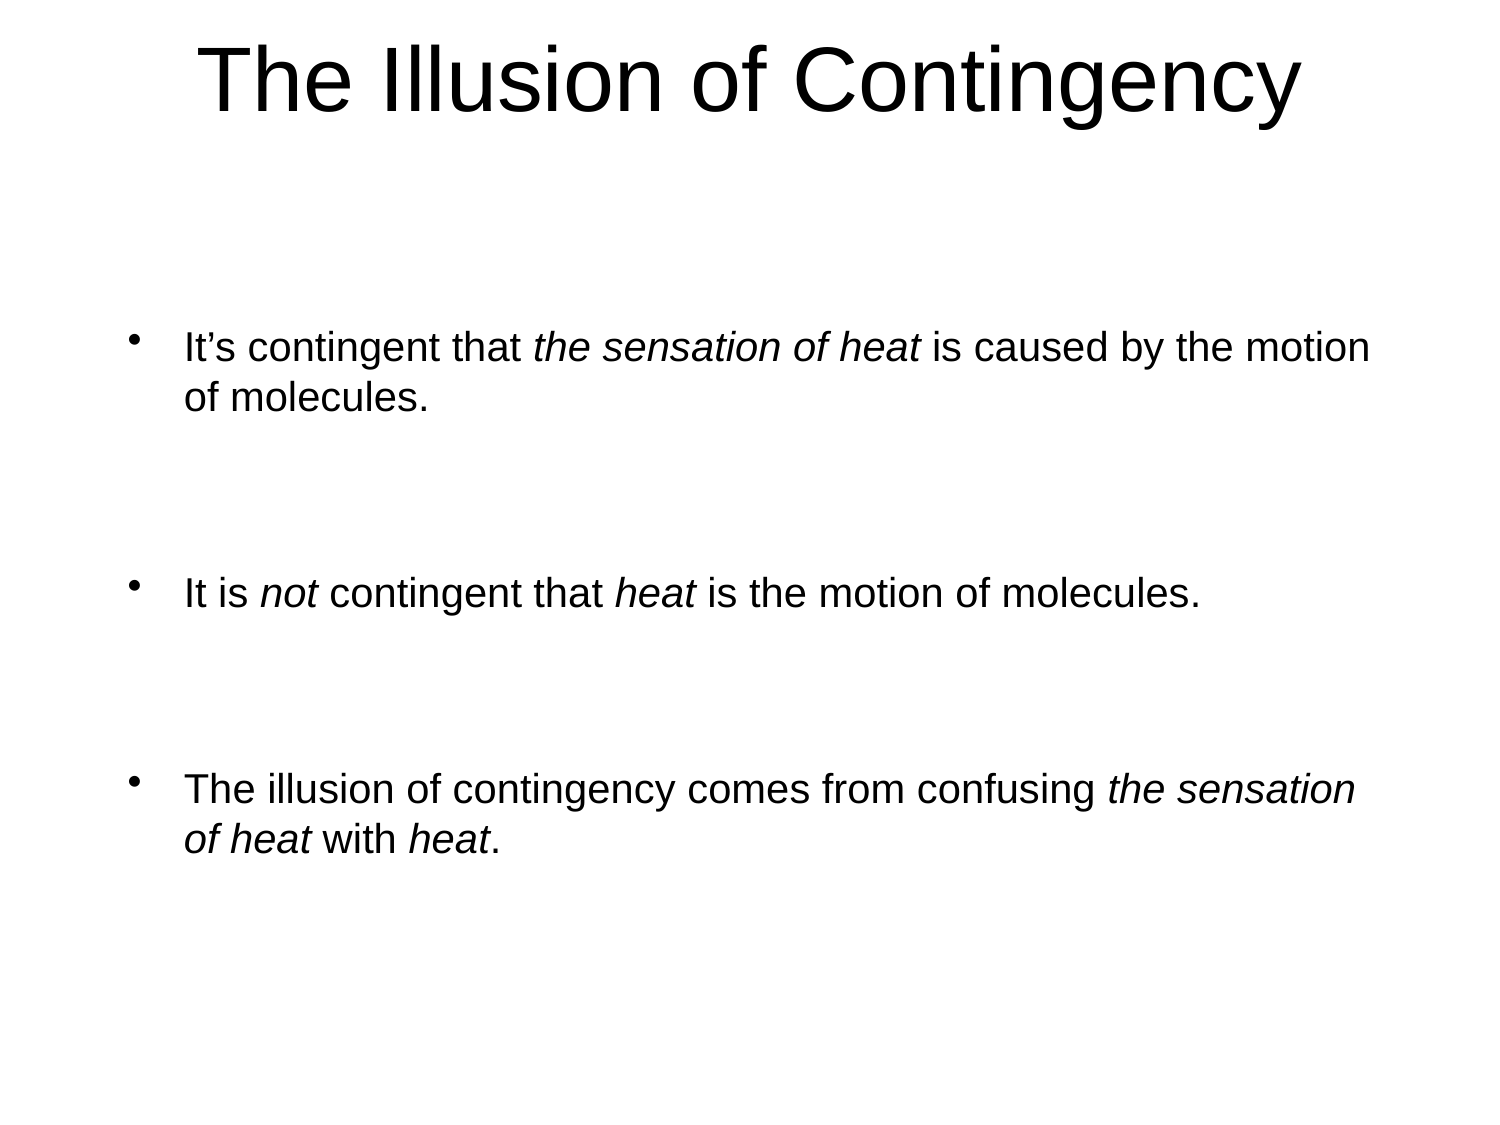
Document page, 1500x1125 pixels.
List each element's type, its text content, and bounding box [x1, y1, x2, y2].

title The Illusion of Contingency [112, 0, 1388, 150]
list It’s contingent that the sensation of heat is caused by the motion of molecules. It is not contingent that heat is the motion of molecules. The illusion of contingency comes from confusing the sensation of heat with heat. [112, 312, 1388, 1050]
